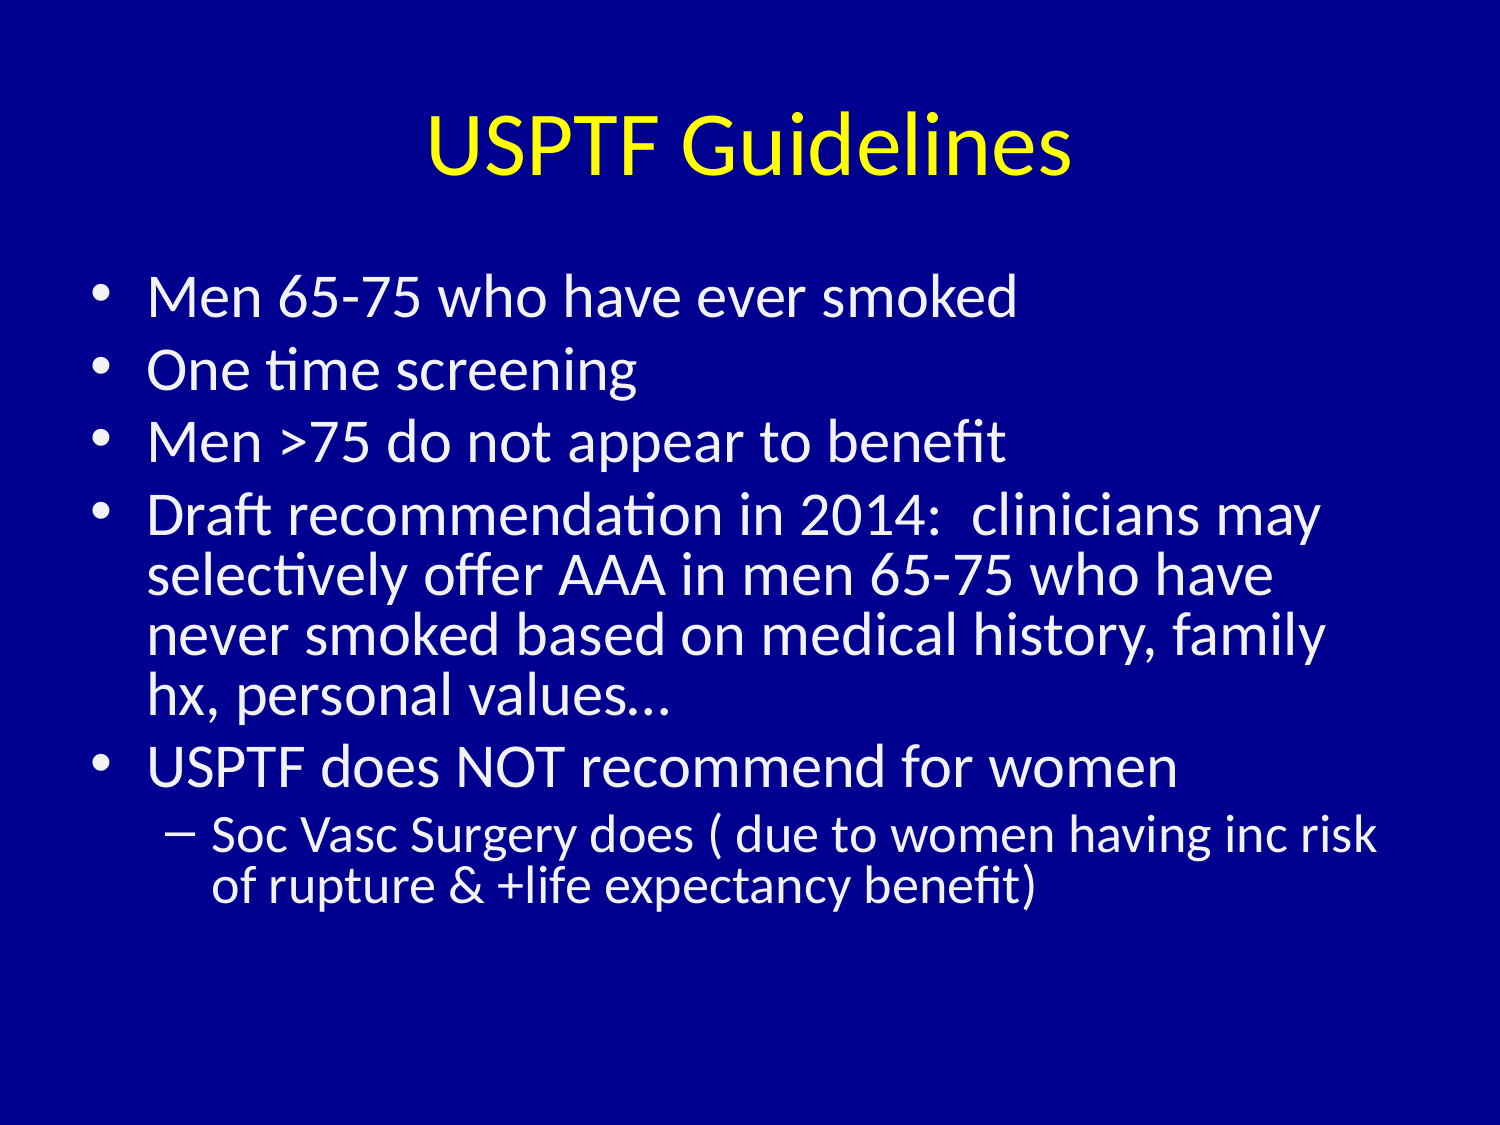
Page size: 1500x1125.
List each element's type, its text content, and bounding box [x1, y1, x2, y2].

title USPTF Guidelines [74, 44, 1426, 233]
list Men 65-75 who have ever smoked One time screening Men >75 do not appear to benefit Draft recommendation in 2014: clinicians may selectively offer AAA in men 65-75 who have never smoked based on medical history, family hx, personal values… USPTF does NOT recommend for women Soc Vasc Surgery does ( due to women having inc risk of rupture & +life expectancy benefit) [74, 262, 1426, 1006]
